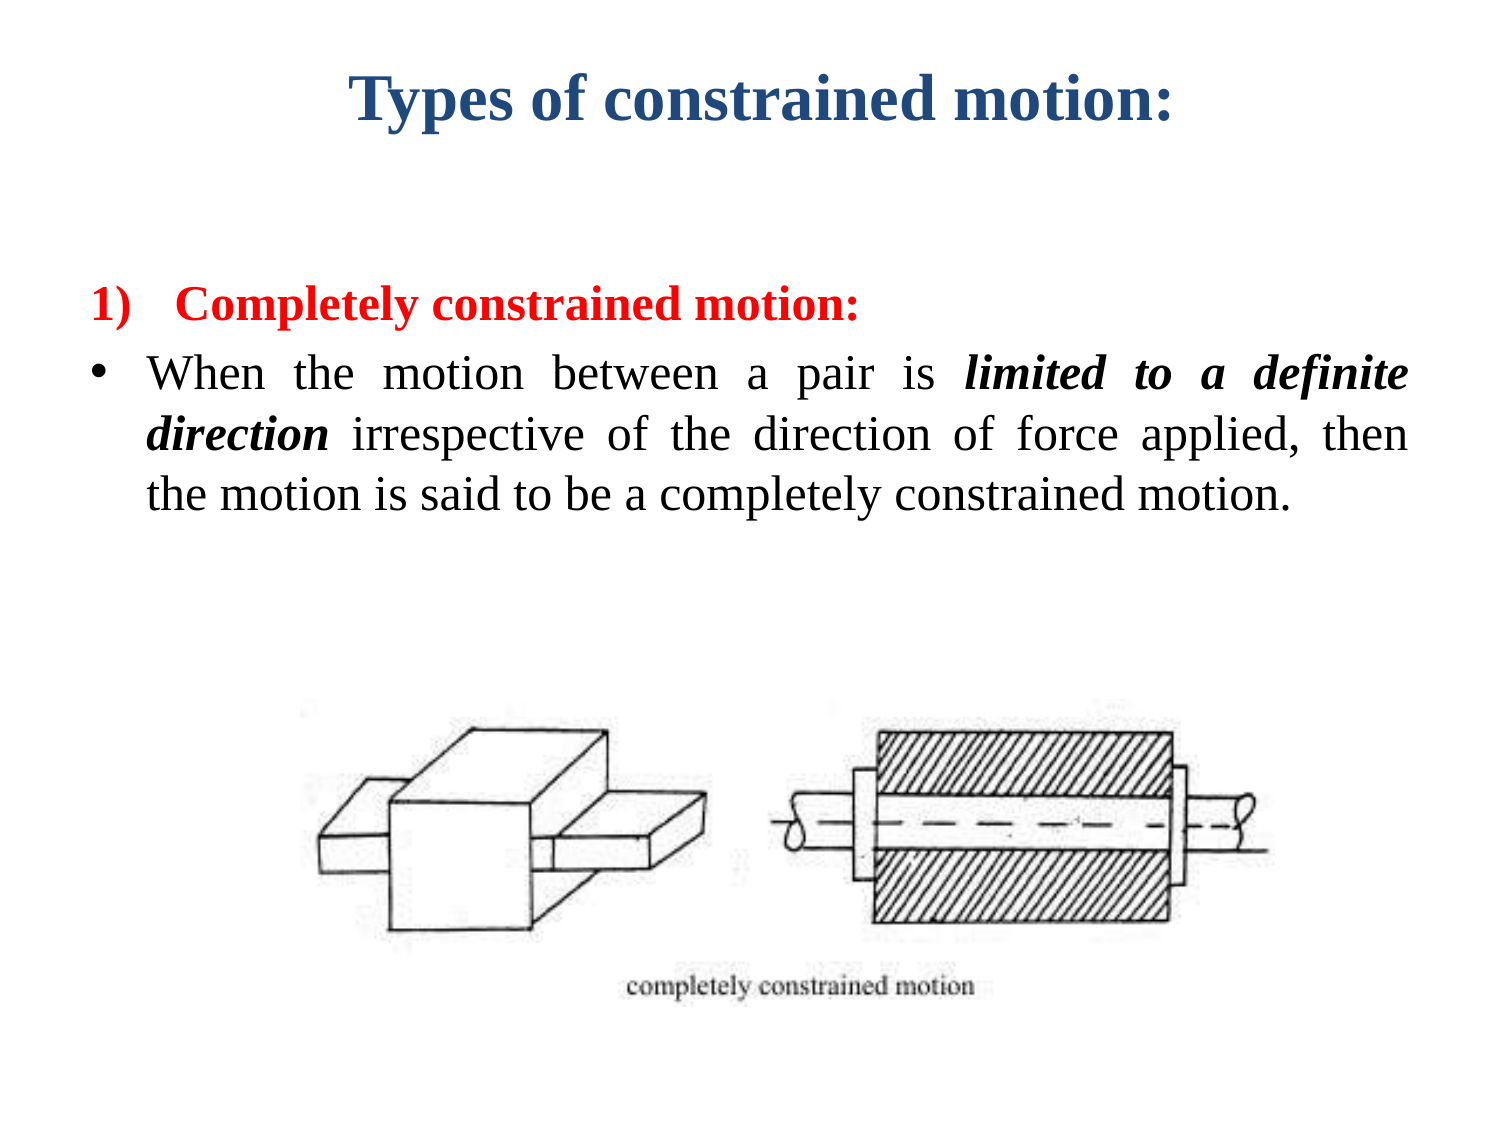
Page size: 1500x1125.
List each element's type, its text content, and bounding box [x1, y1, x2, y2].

picture [299, 699, 1276, 1008]
title Types of constrained motion: [87, 0, 1438, 188]
list Completely constrained motion: When the motion between a pair is limited to a definite direction irrespective of the direction of force applied, then the motion is said to be a completely constrained motion. [74, 262, 1426, 601]
